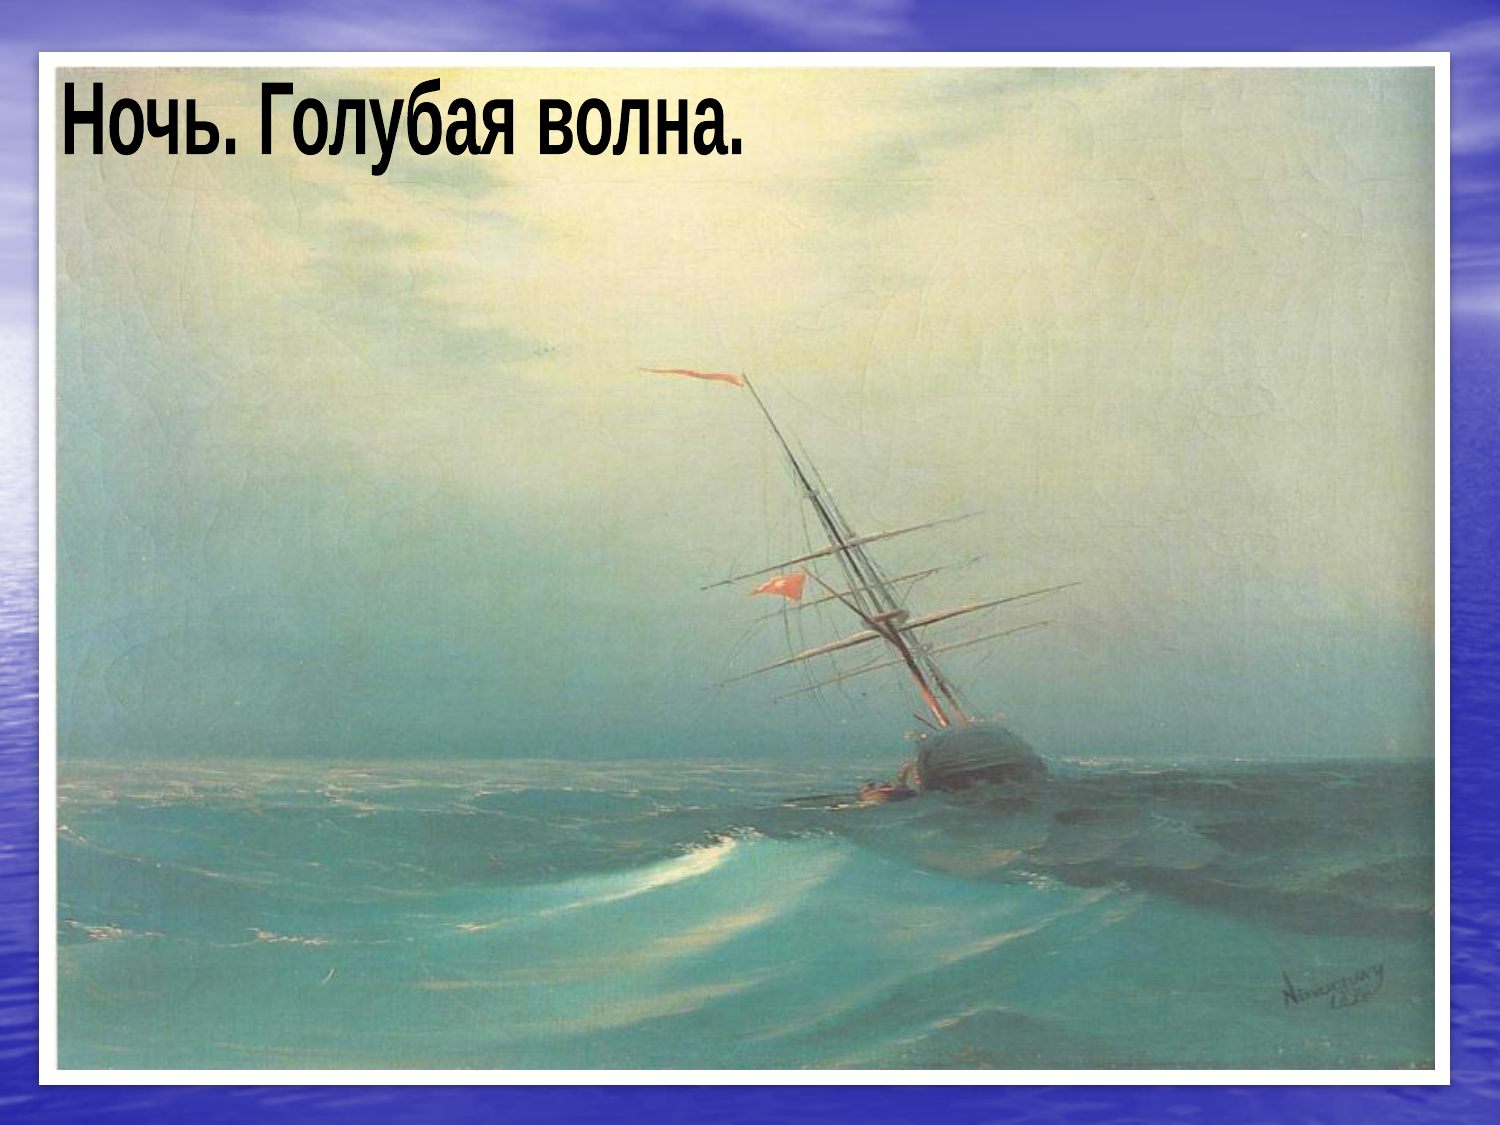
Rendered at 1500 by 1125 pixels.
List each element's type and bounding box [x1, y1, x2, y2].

picture [52, 66, 1436, 1071]
